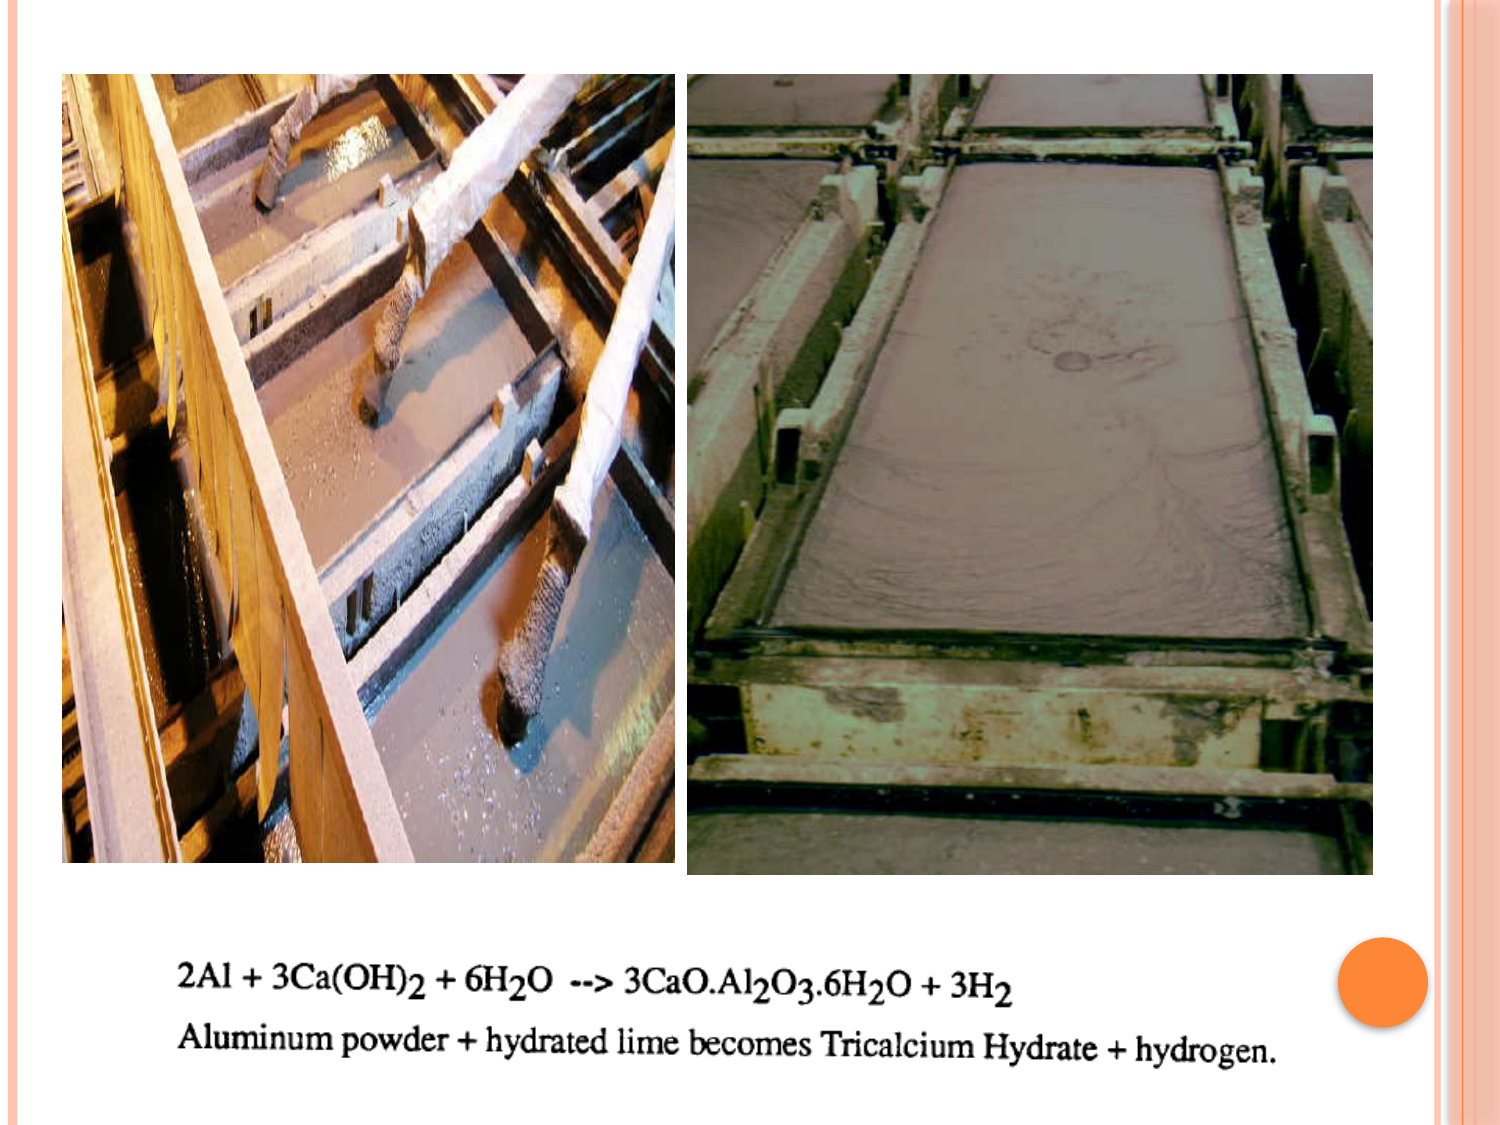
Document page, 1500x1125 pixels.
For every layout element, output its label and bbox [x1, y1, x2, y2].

picture [686, 74, 1374, 875]
list [61, 74, 676, 863]
picture [161, 949, 1285, 1078]
